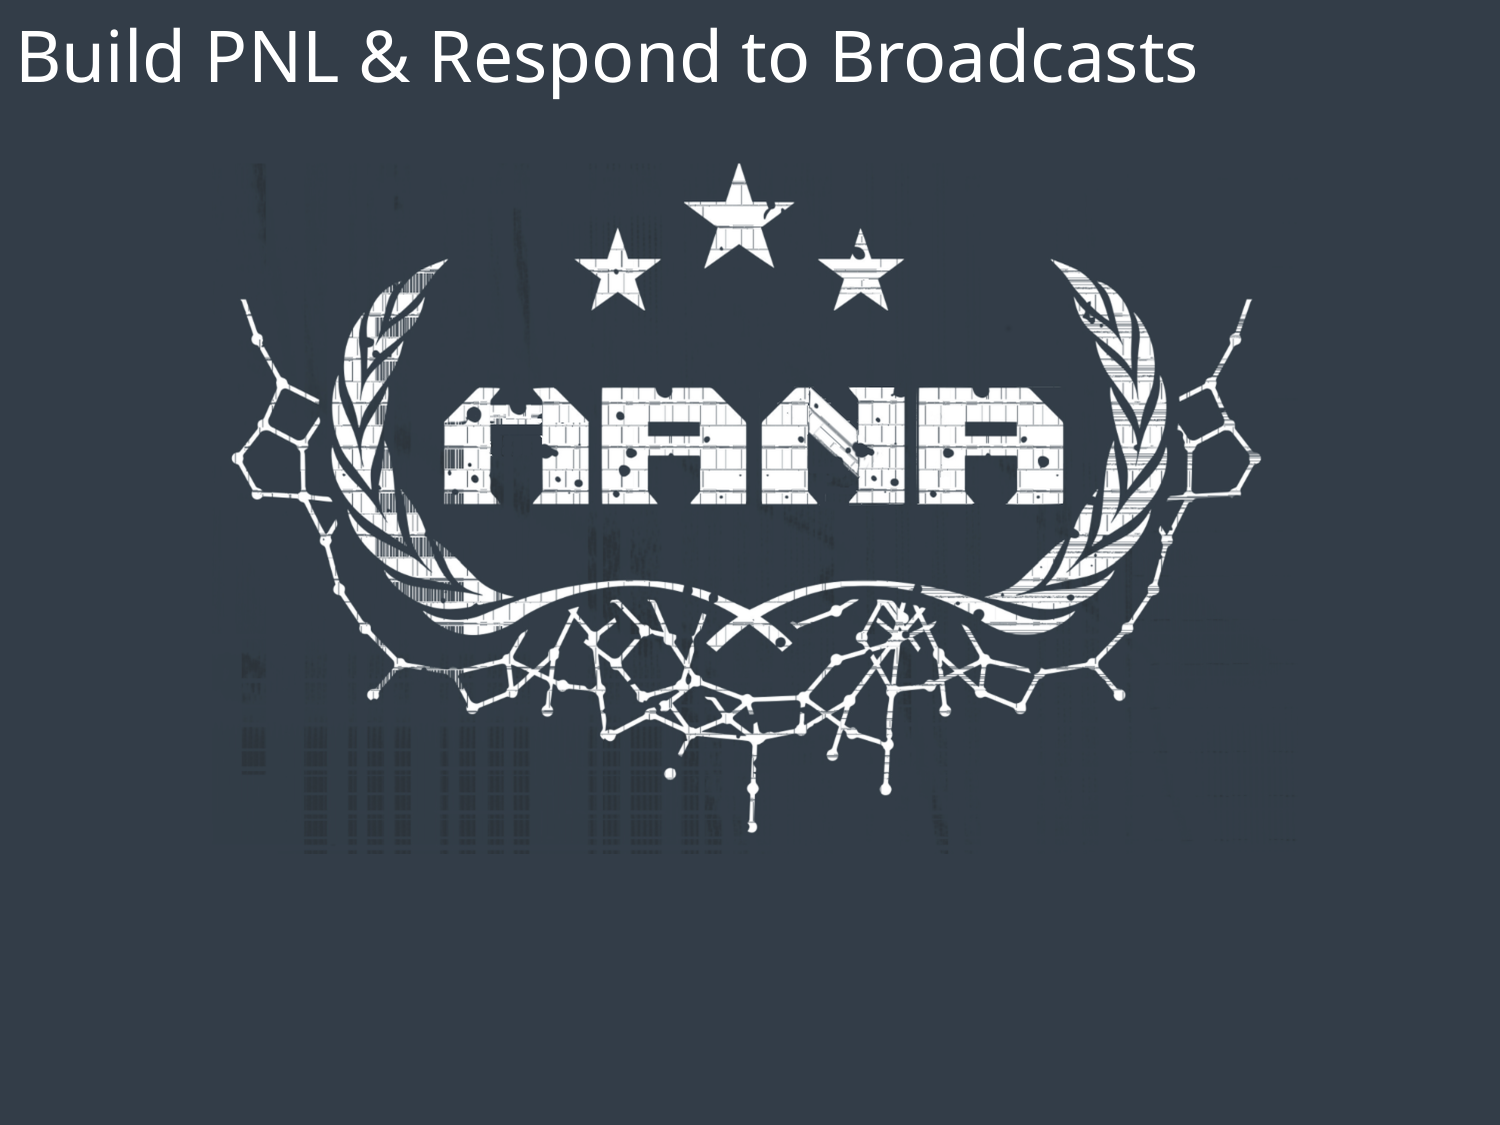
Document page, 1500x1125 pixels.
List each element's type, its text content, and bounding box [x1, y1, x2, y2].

picture [0, 0, 1500, 1125]
title Build PNL & Respond to Broadcasts [0, 0, 1275, 113]
